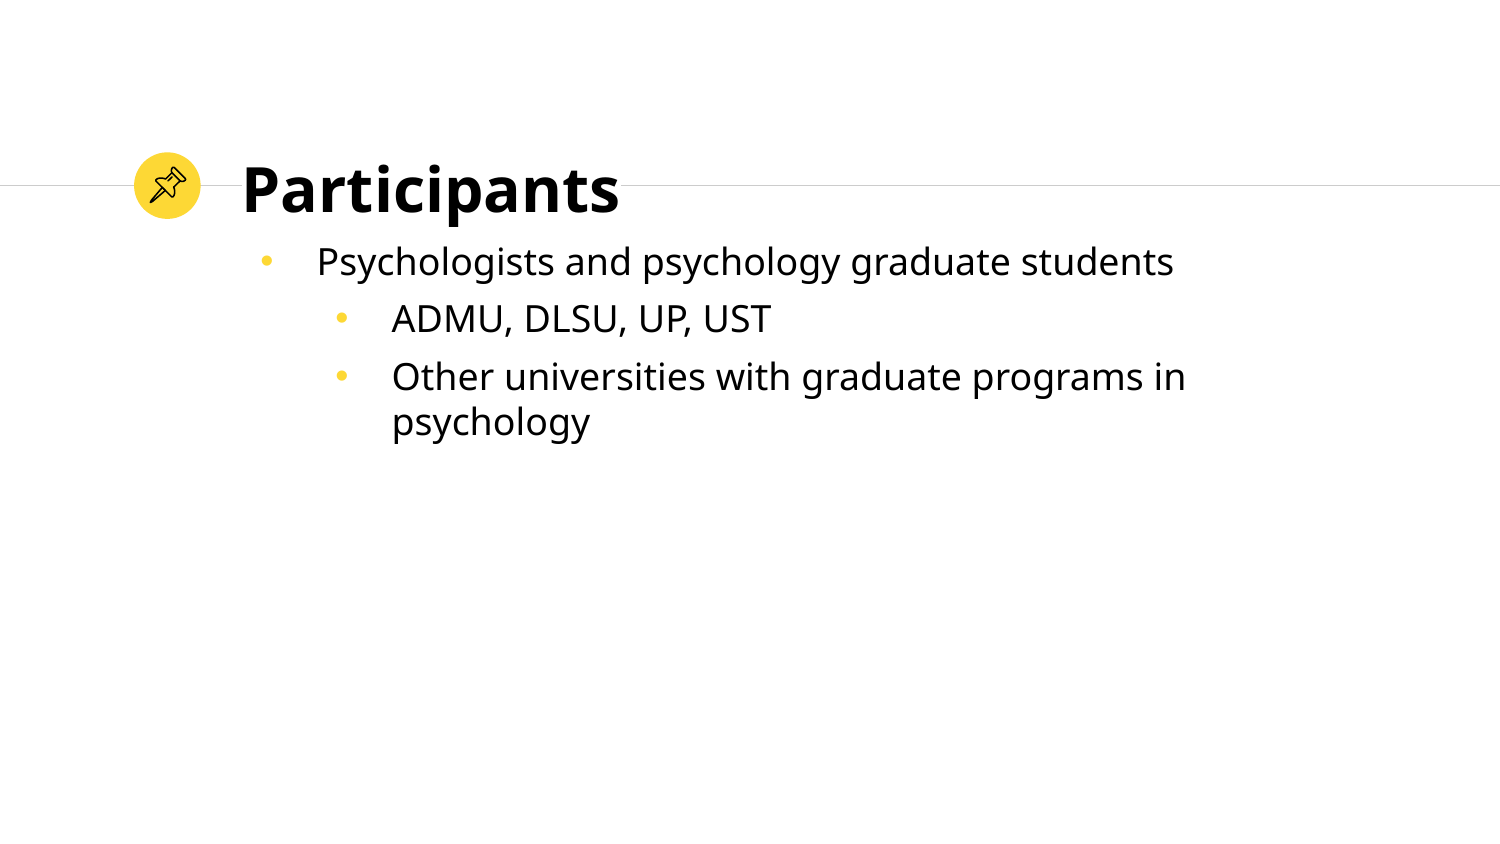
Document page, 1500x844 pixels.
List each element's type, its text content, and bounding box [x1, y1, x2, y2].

list Psychologists and psychology graduate students ADMU, DLSU, UP, UST Other universities with graduate programs in psychology [226, 222, 1344, 734]
title Participants [226, 151, 1500, 223]
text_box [150, 166, 186, 203]
